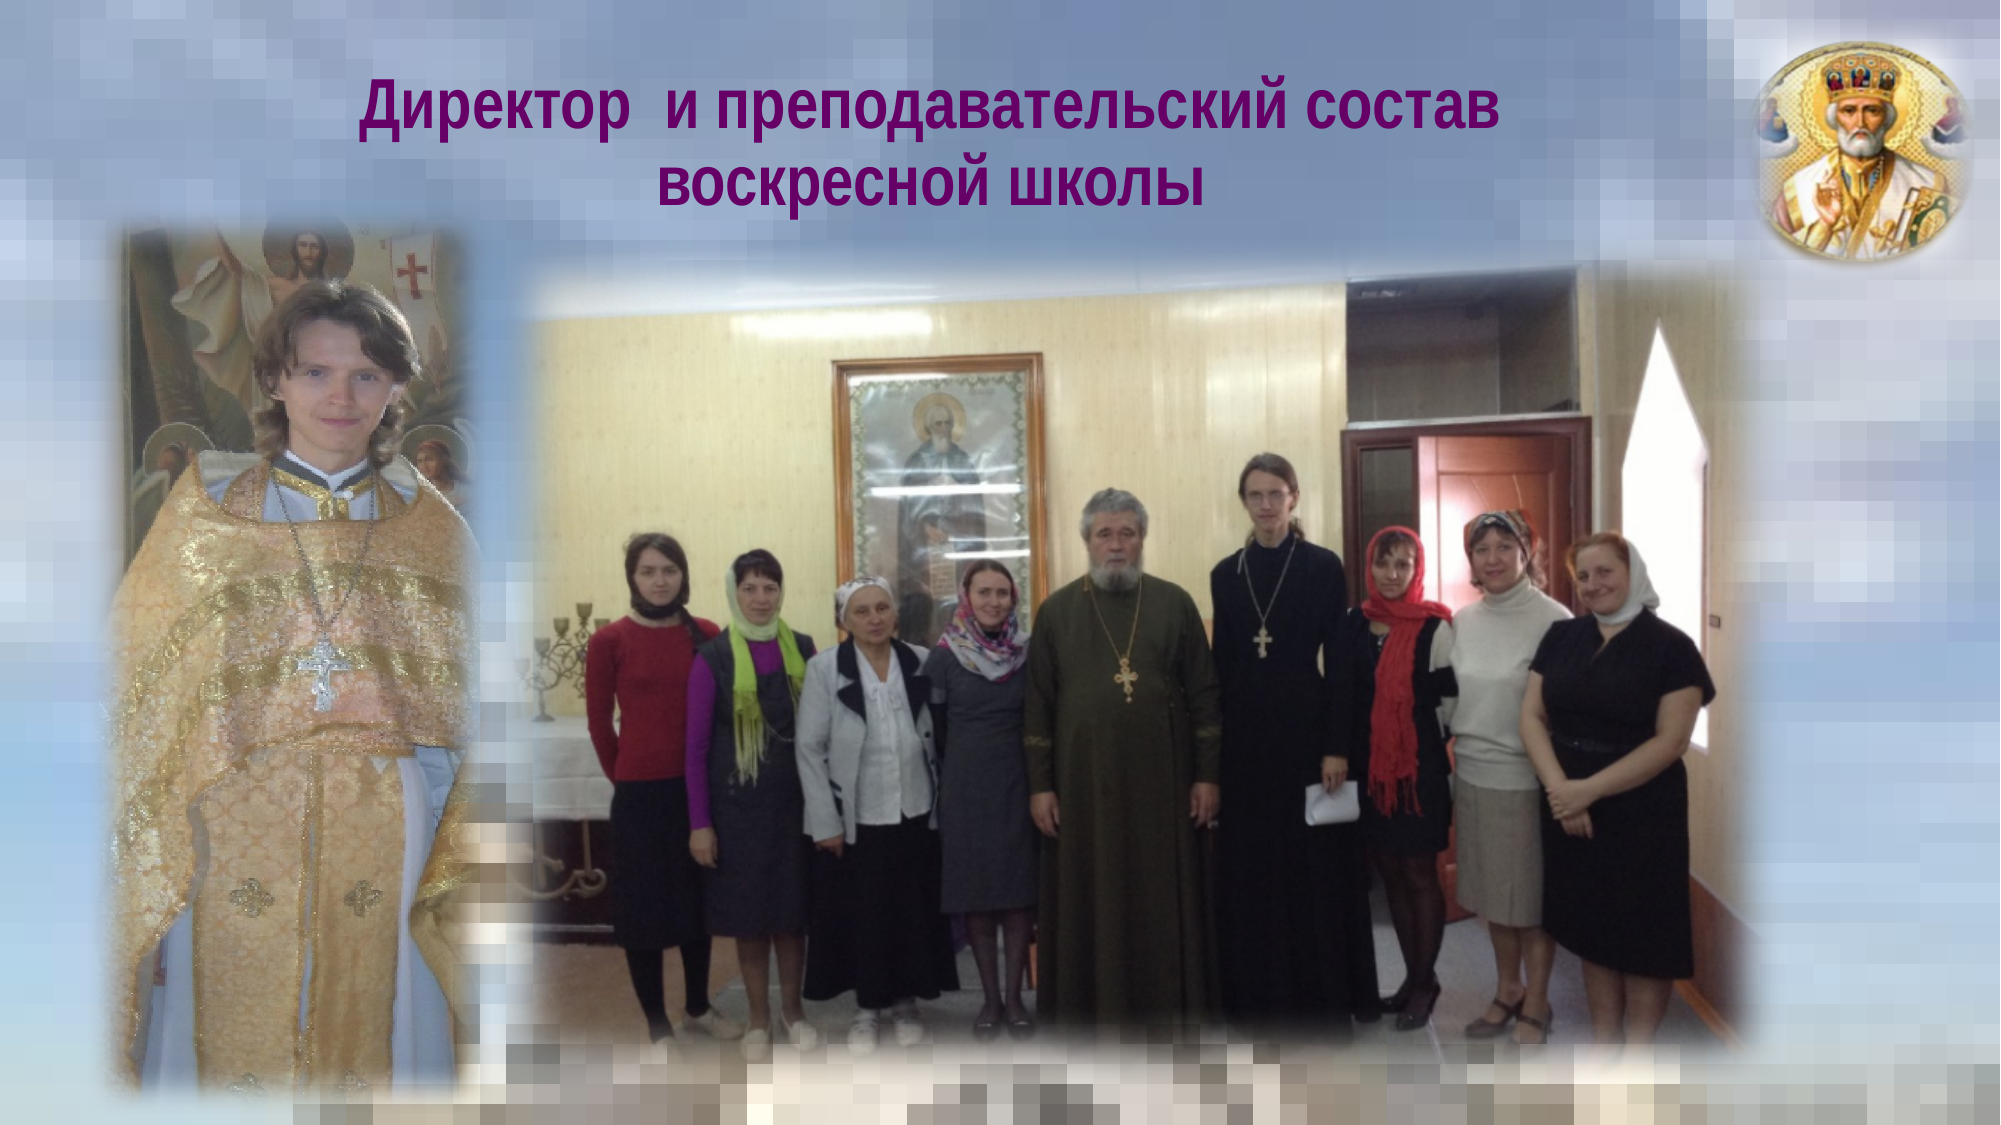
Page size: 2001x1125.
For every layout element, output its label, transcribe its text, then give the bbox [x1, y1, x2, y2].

picture [491, 7, 1984, 1090]
title Директор и преподавательский состав воскресной школы [0, 0, 1863, 289]
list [86, 204, 492, 1116]
